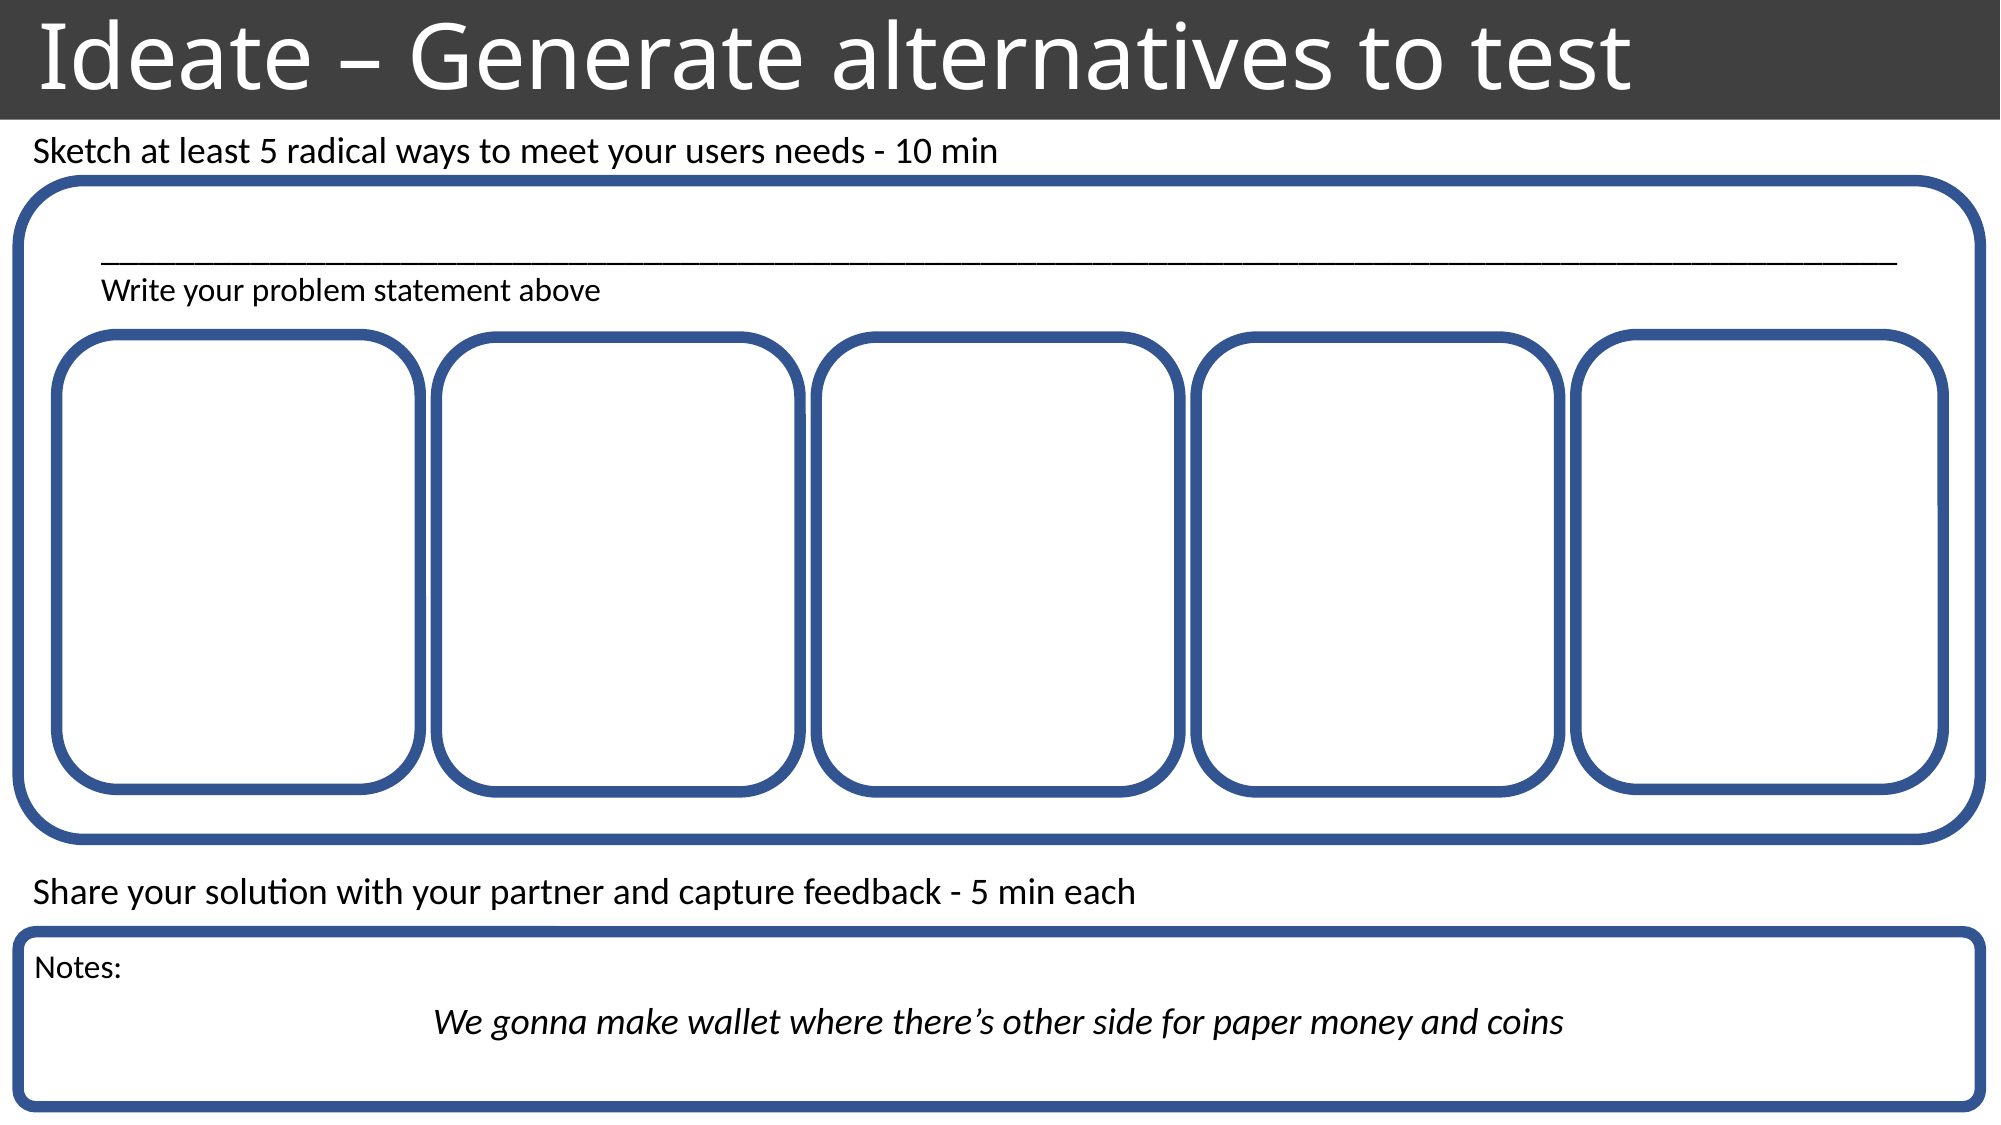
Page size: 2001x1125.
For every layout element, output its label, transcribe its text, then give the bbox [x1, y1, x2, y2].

text_box Share your solution with your partner and capture feedback - 5 min each [18, 859, 1685, 920]
title Ideate – Generate alternatives to test [0, 0, 2000, 120]
text_box Notes: [19, 937, 527, 993]
text_box [1195, 336, 1561, 793]
text_box [435, 336, 802, 793]
text_box [17, 179, 1982, 841]
text_box [815, 336, 1181, 793]
text_box [1574, 333, 1945, 791]
text_box Sketch at least 5 radical ways to meet your users needs - 10 min [18, 118, 1685, 179]
text_box We gonna make wallet where there’s other side for paper money and coins [17, 930, 1982, 1108]
text_box ________________________________________________________________________________________________ Write your problem statement above [86, 215, 1929, 316]
